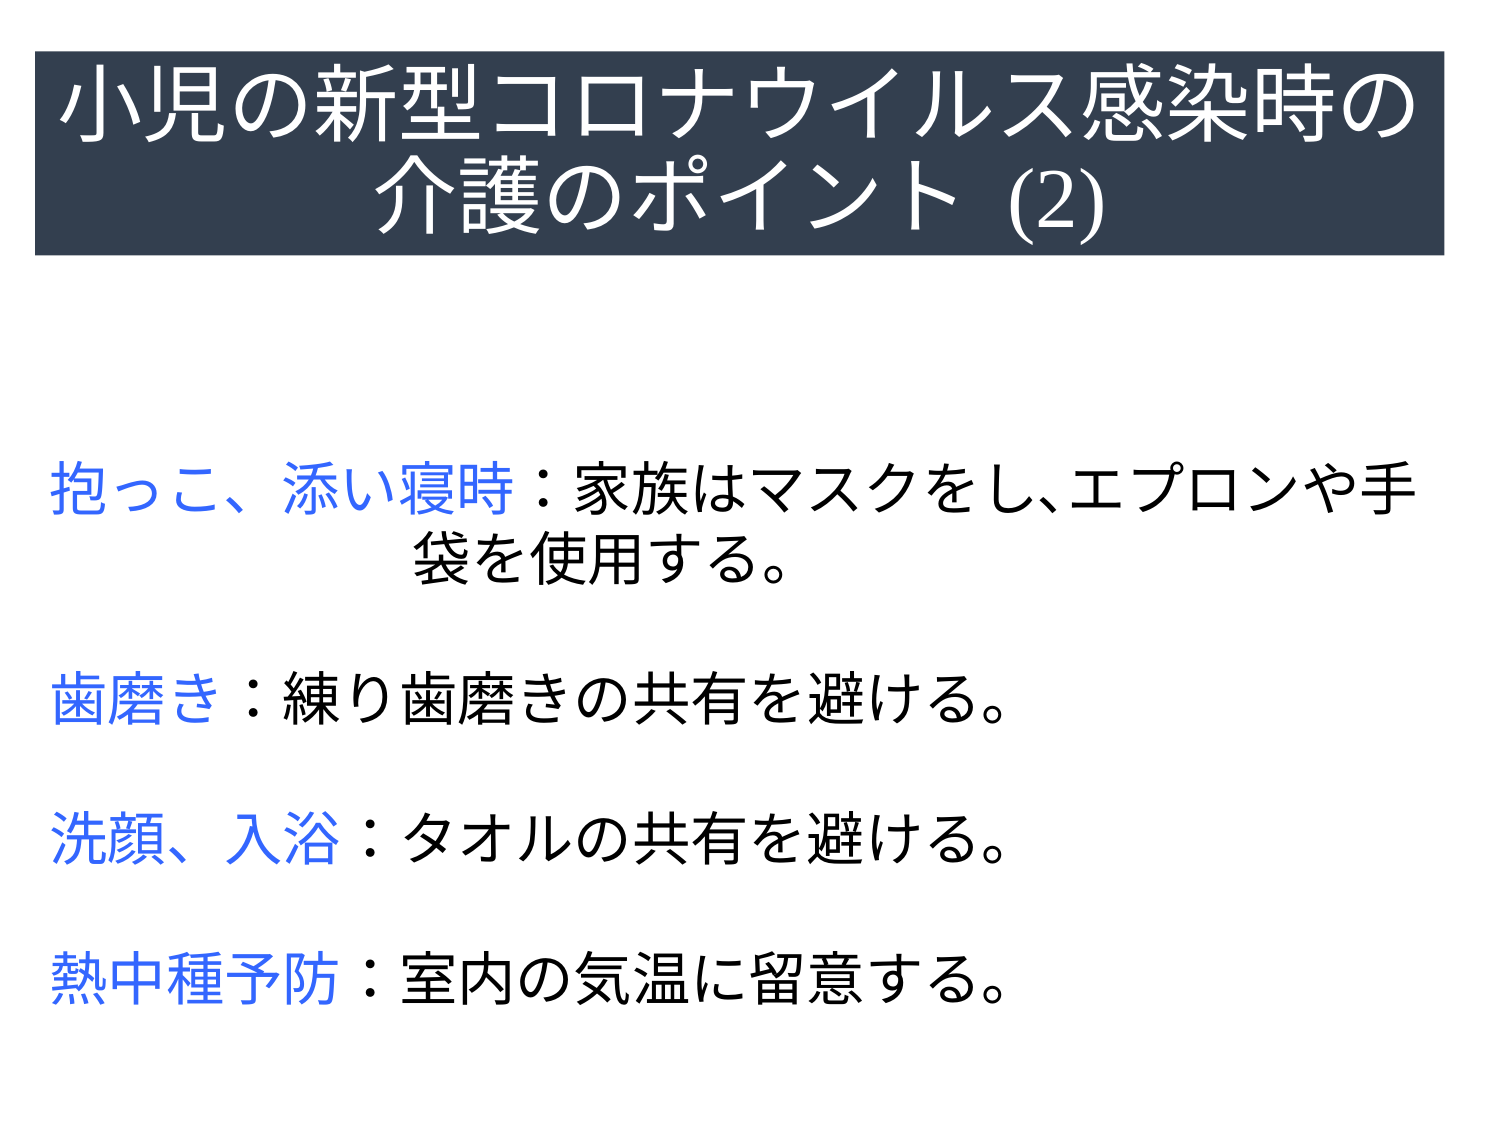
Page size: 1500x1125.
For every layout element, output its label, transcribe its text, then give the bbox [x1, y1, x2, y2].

text_box 抱っこ、添い寝時：家族はマスクをし､エプロンや手 袋を使用する。 歯磨き：練り歯磨きの共有を避ける。 洗顔、入浴：タオルの共有を避ける。 熱中種予防：室内の気温に留意する。 [35, 445, 1462, 1020]
title 小児の新型コロナウイルス感染時の 介護のポイント (2) [35, 51, 1445, 256]
